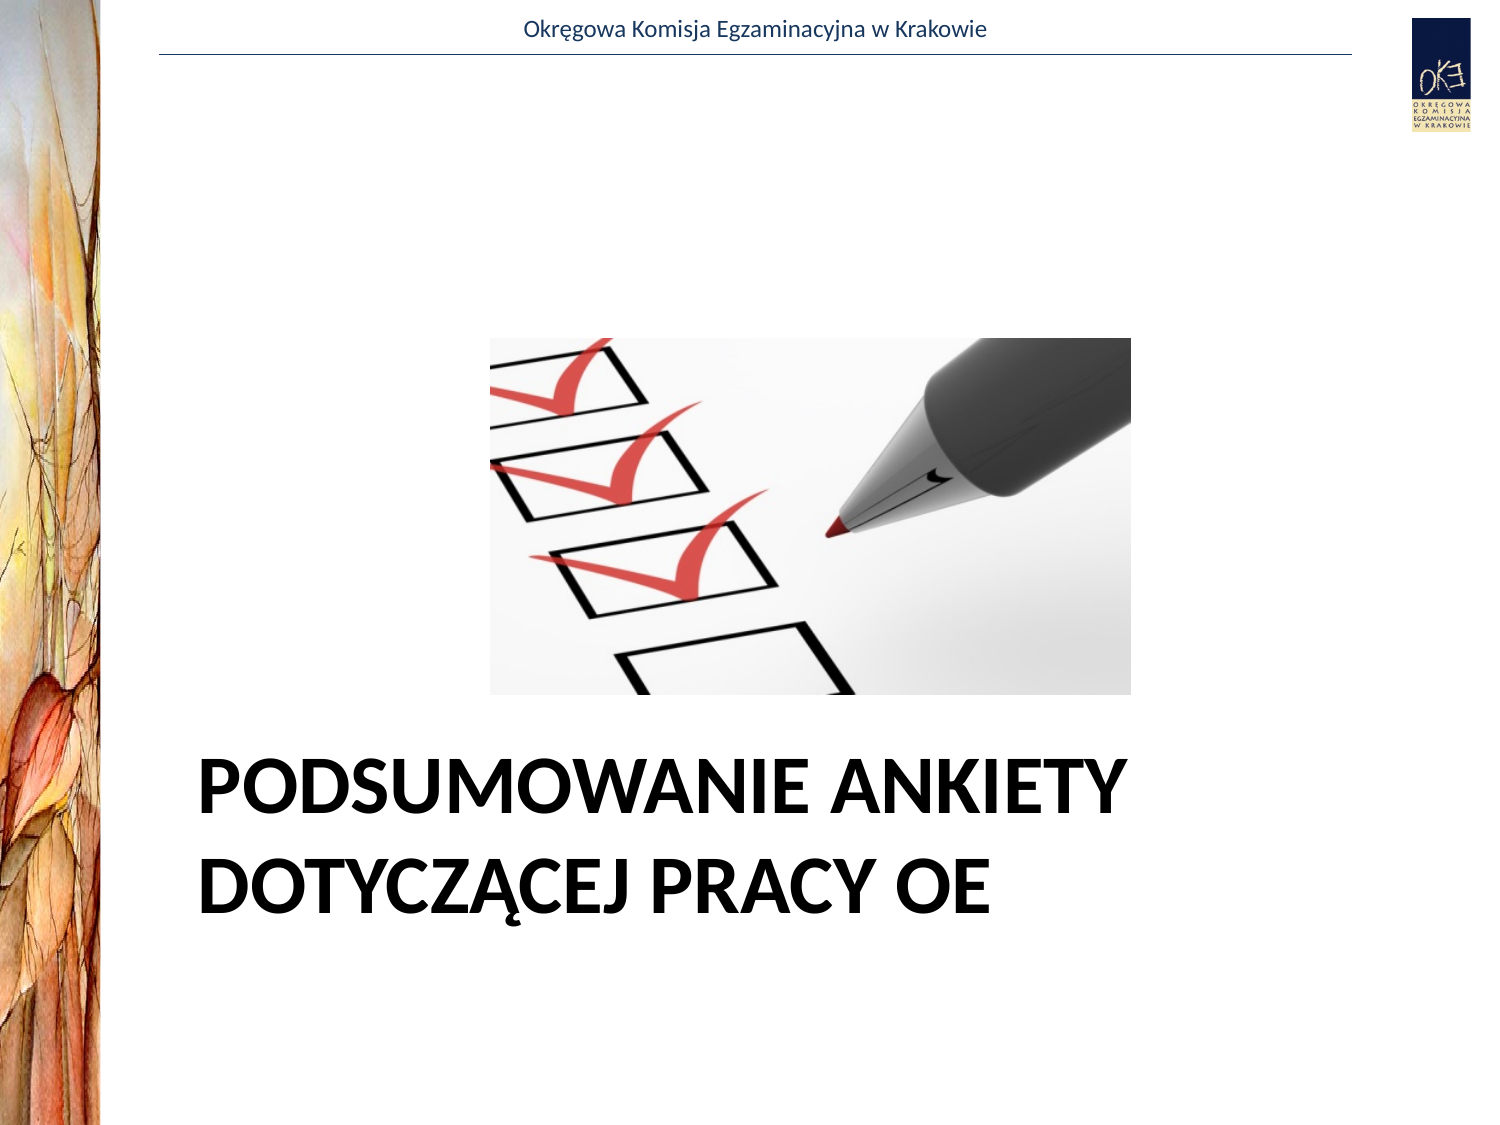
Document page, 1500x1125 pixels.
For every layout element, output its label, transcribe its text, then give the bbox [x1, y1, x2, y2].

picture [0, 0, 101, 1125]
title Podsumowanie ankiety dotyczącej pracy OE [183, 722, 1394, 947]
picture [489, 337, 1131, 695]
picture [1412, 18, 1471, 132]
